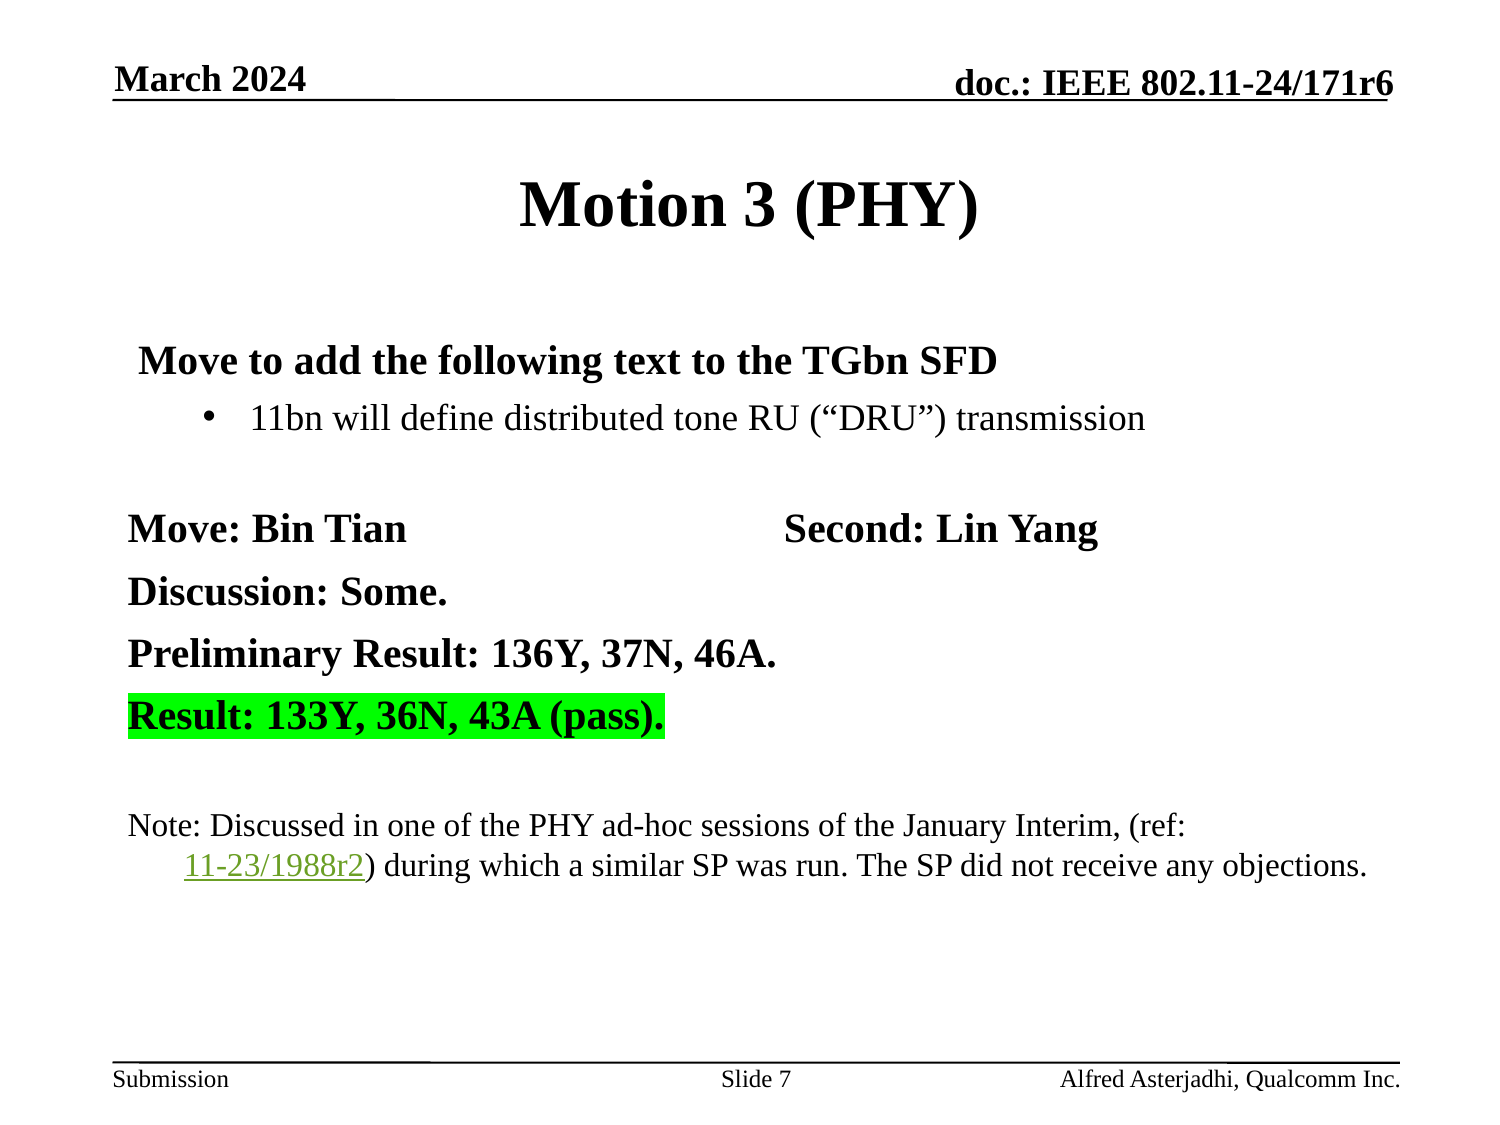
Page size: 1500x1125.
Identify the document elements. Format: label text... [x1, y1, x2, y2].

slide_number Slide 7 [712, 1061, 800, 1123]
title Motion 3 (PHY) [112, 112, 1388, 288]
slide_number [114, 54, 423, 100]
footer Alfred Asterjadhi, Qualcomm Inc. [878, 1061, 1402, 1093]
list Move to add the following text to the TGbn SFD 11bn will define distributed tone RU (“DRU”) transmission Move: Bin Tian Second: Lin Yang Discussion: Some. Preliminary Result: 136Y, 37N, 46A. Result: 133Y, 36N, 43A (pass). Note: Discussed in one of the PHY ad-hoc sessions of the January Interim, (ref: 11-23/1988r2) during which a similar SP was run. The SP did not receive any objections. [112, 324, 1388, 1000]
